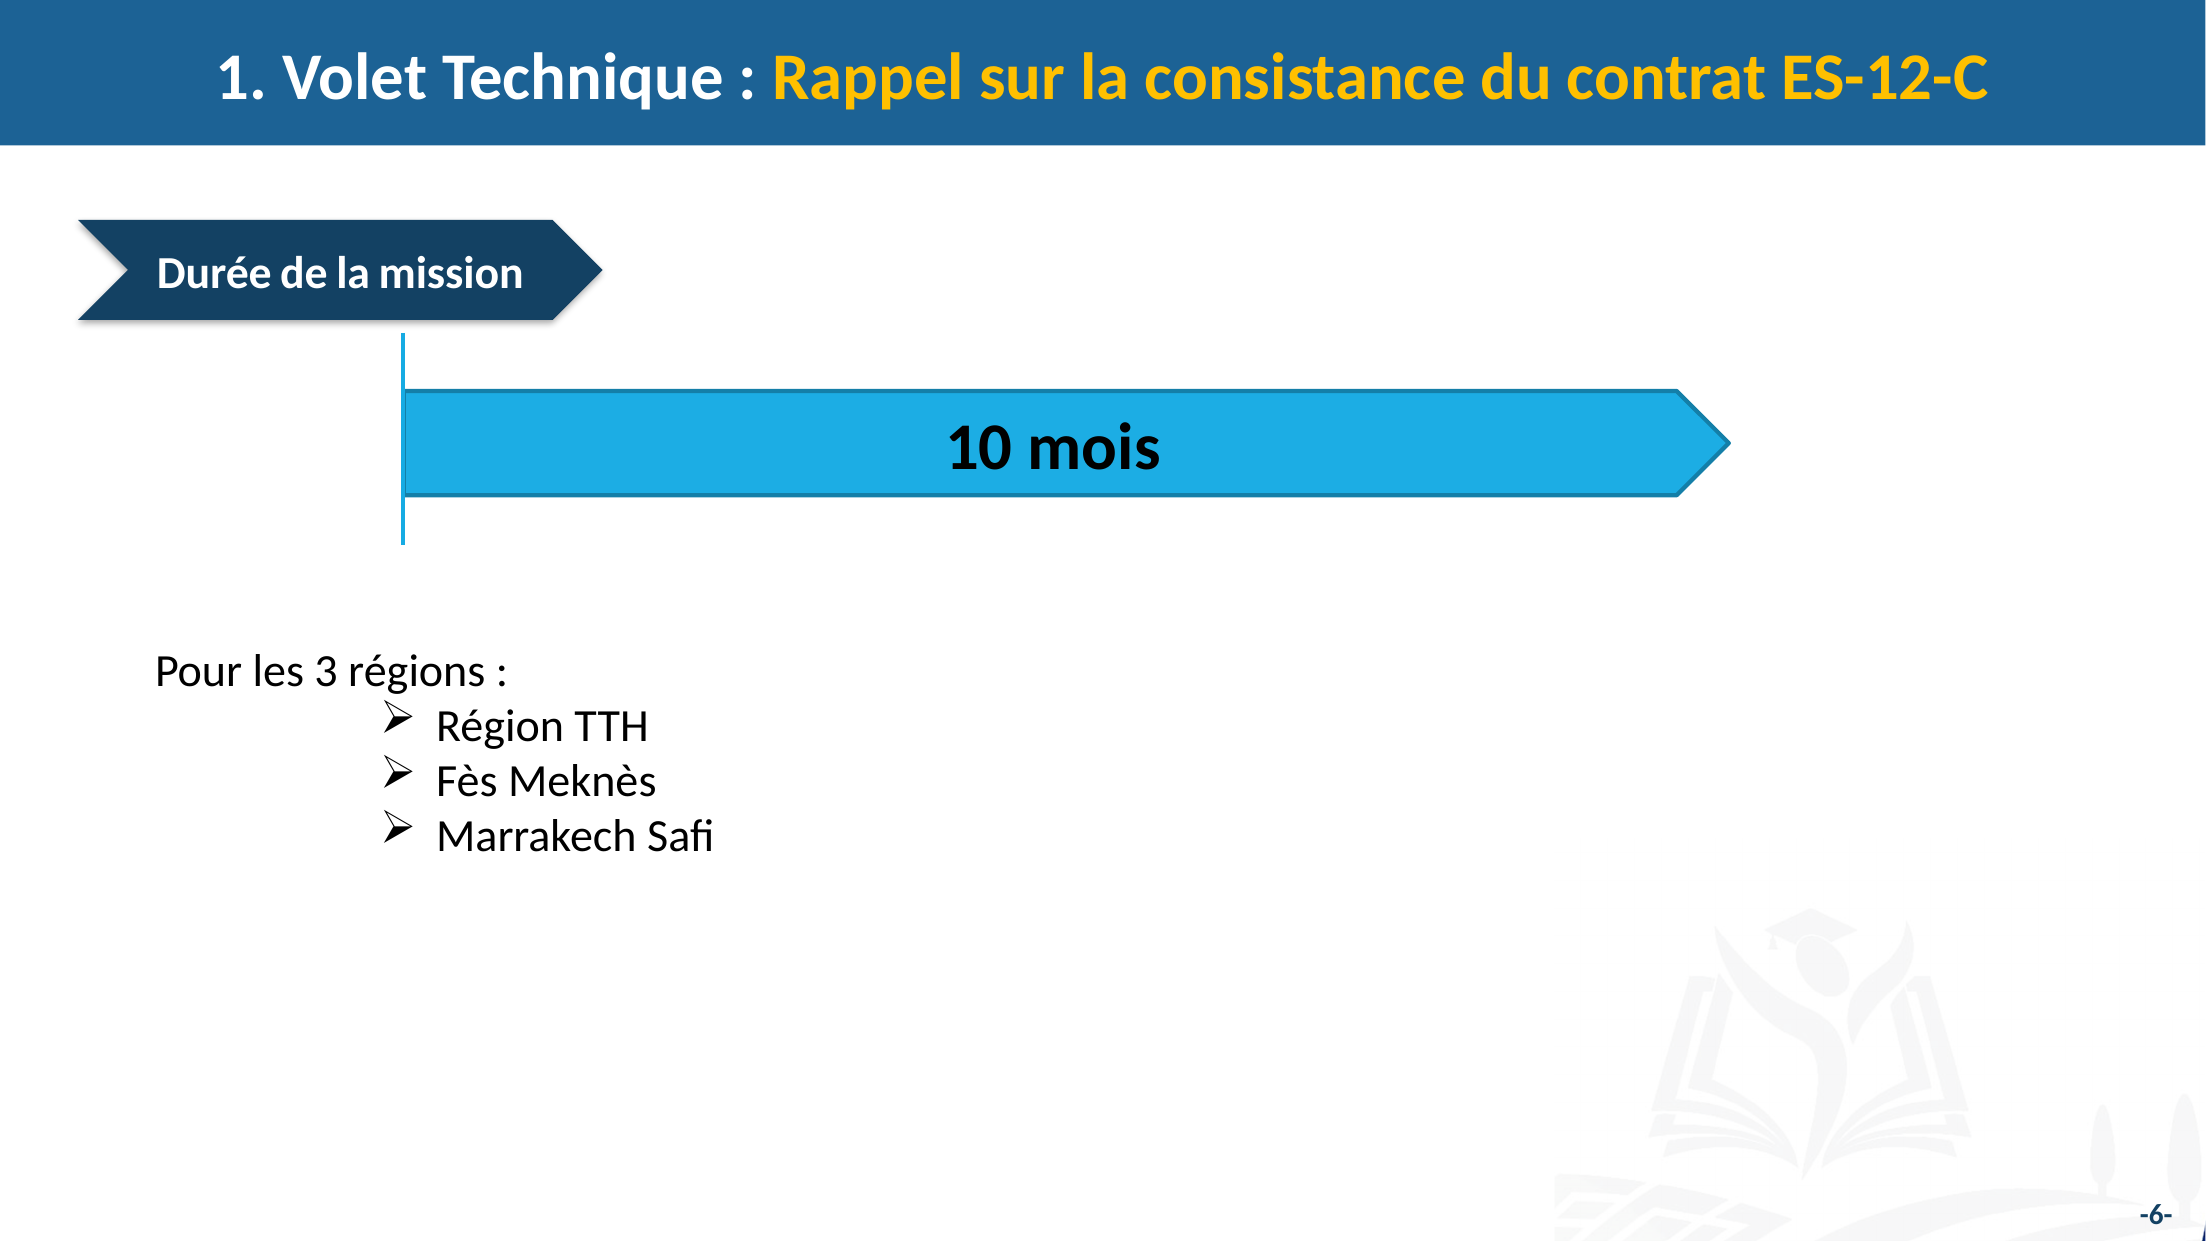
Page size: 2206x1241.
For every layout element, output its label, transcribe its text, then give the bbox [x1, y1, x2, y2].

text_box Pour les 3 régions : Région TTH Fès Meknès Marrakech Safi [140, 632, 2078, 913]
picture [1554, 837, 2206, 1241]
text_box Durée de la mission [78, 219, 603, 320]
text_box 1. Volet Technique : Rappel sur la consistance du contrat ES-12-C [0, 0, 2206, 147]
text_box 10 mois [408, 388, 1731, 498]
